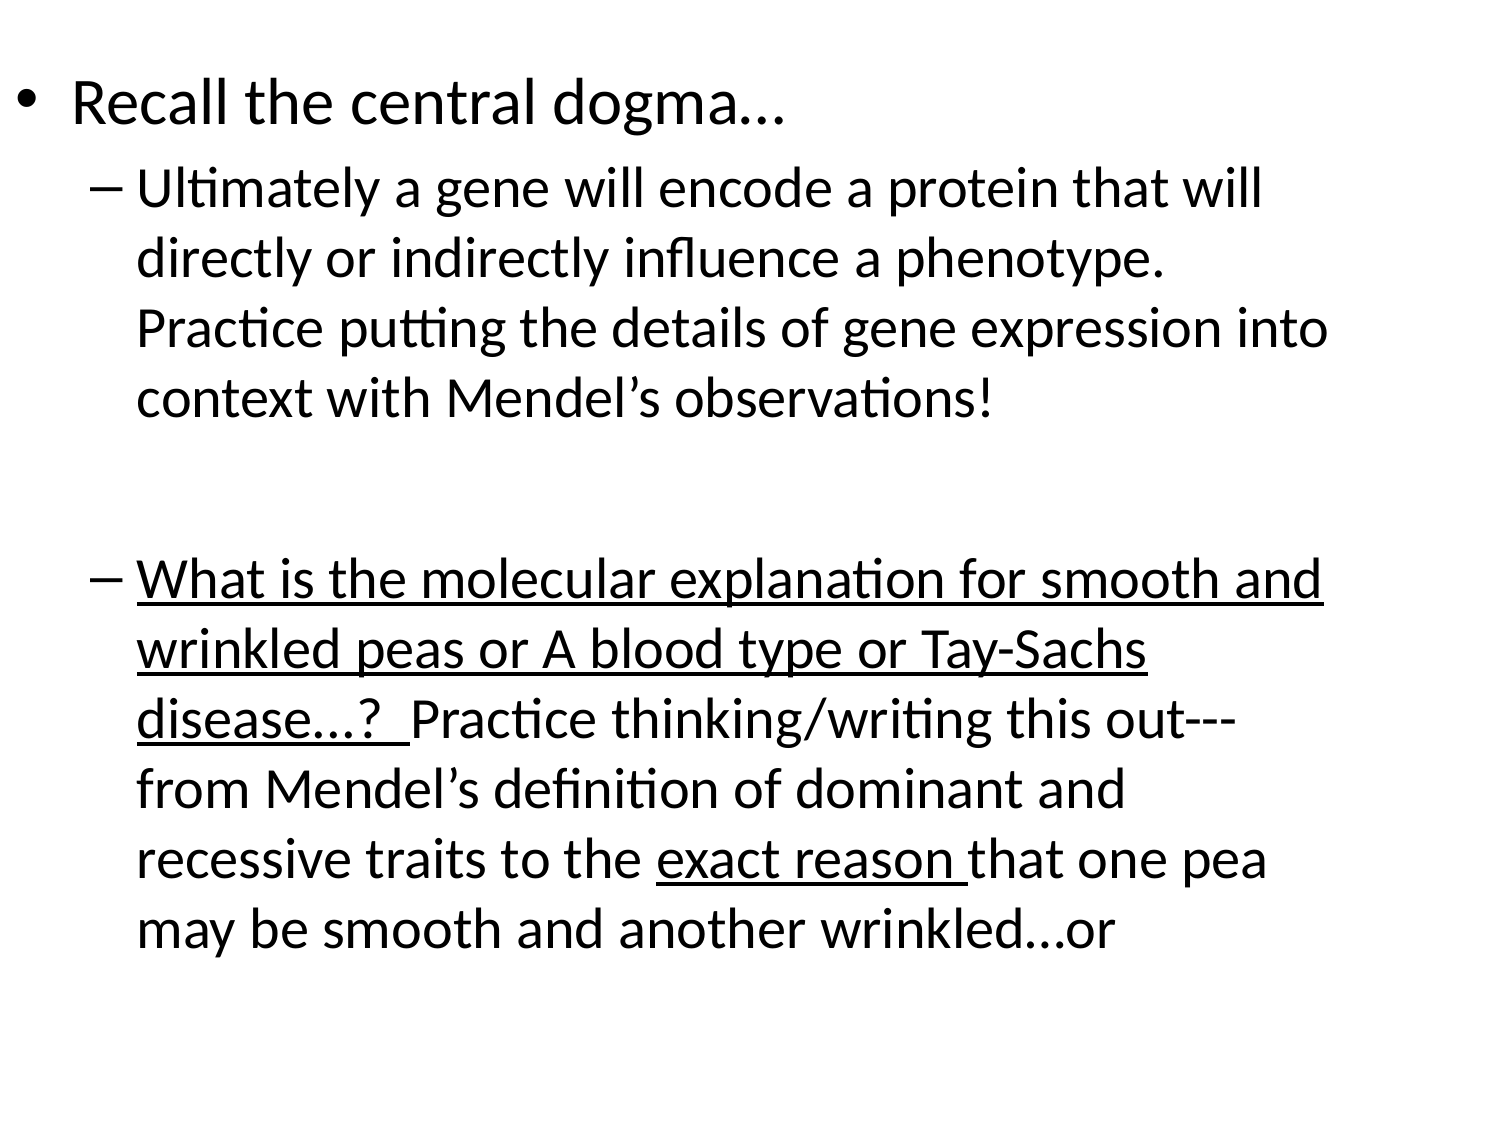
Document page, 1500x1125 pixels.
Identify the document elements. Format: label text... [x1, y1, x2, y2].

list Recall the central dogma… Ultimately a gene will encode a protein that will directly or indirectly influence a phenotype. Practice putting the details of gene expression into context with Mendel’s observations! What is the molecular explanation for smooth and wrinkled peas or A blood type or Tay-Sachs disease...? Practice thinking/writing this out---from Mendel’s definition of dominant and recessive traits to the exact reason that one pea may be smooth and another wrinkled…or [0, 50, 1350, 793]
